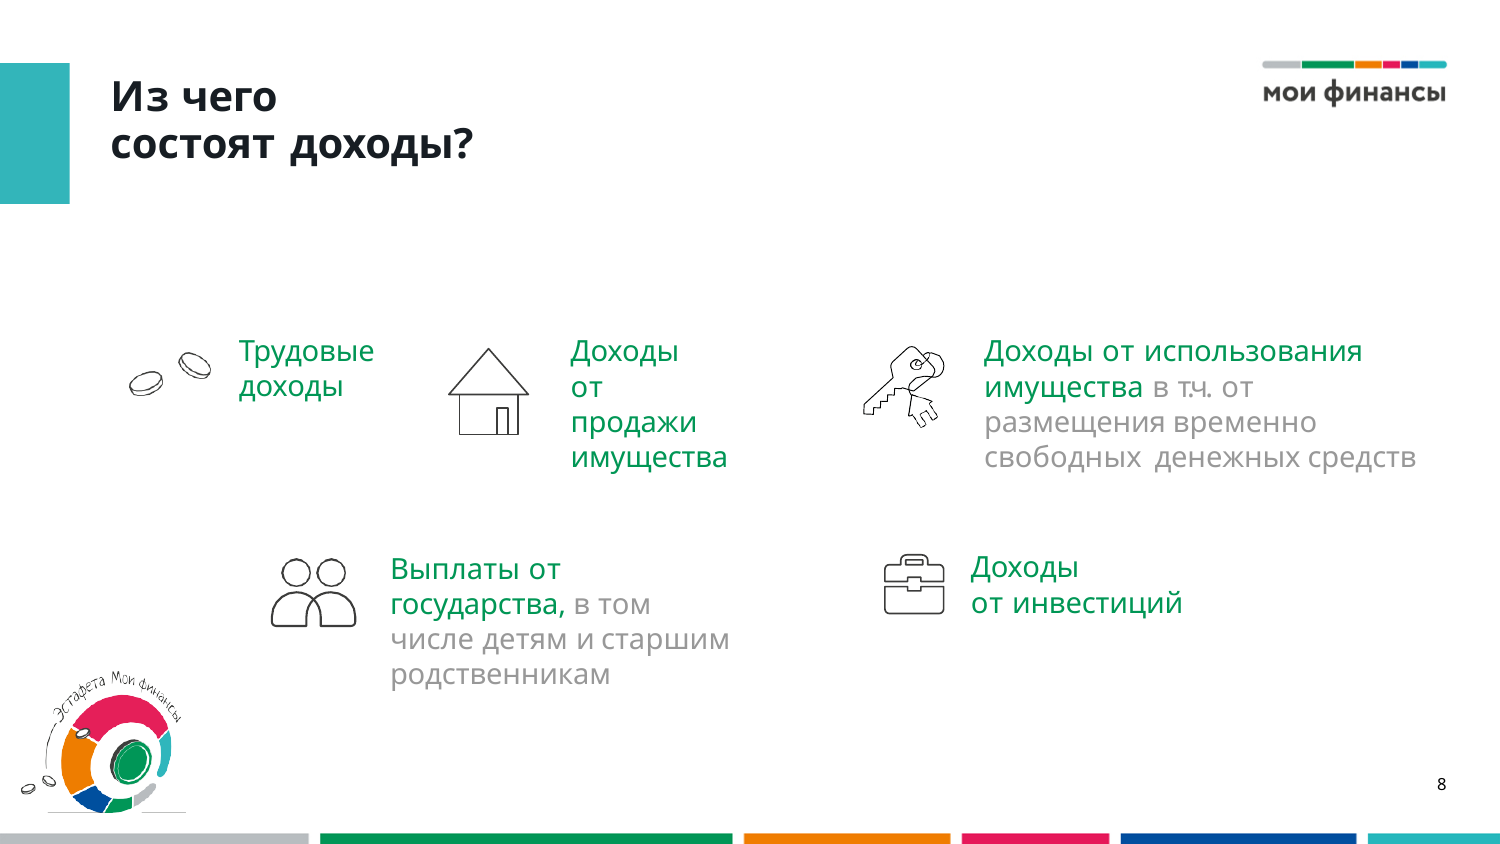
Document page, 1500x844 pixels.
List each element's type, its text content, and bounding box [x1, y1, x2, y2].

title Из чего состоят доходы? [108, 52, 1166, 214]
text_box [863, 345, 945, 429]
text_box Трудовые доходы [236, 330, 380, 403]
text_box Выплаты от государства, в том числе детям и старшим родственникам [387, 548, 743, 691]
text_box Доходы от продажи имущества [568, 330, 737, 474]
slide_number 8 [1430, 772, 1465, 844]
text_box [0, 63, 70, 204]
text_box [883, 553, 945, 615]
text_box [270, 557, 357, 628]
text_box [447, 347, 530, 436]
text_box Доходы от использования имущества в т.ч. от размещения временно свободных денежных средств Доходы от инвестиций [968, 330, 1437, 620]
picture [0, 55, 1500, 844]
